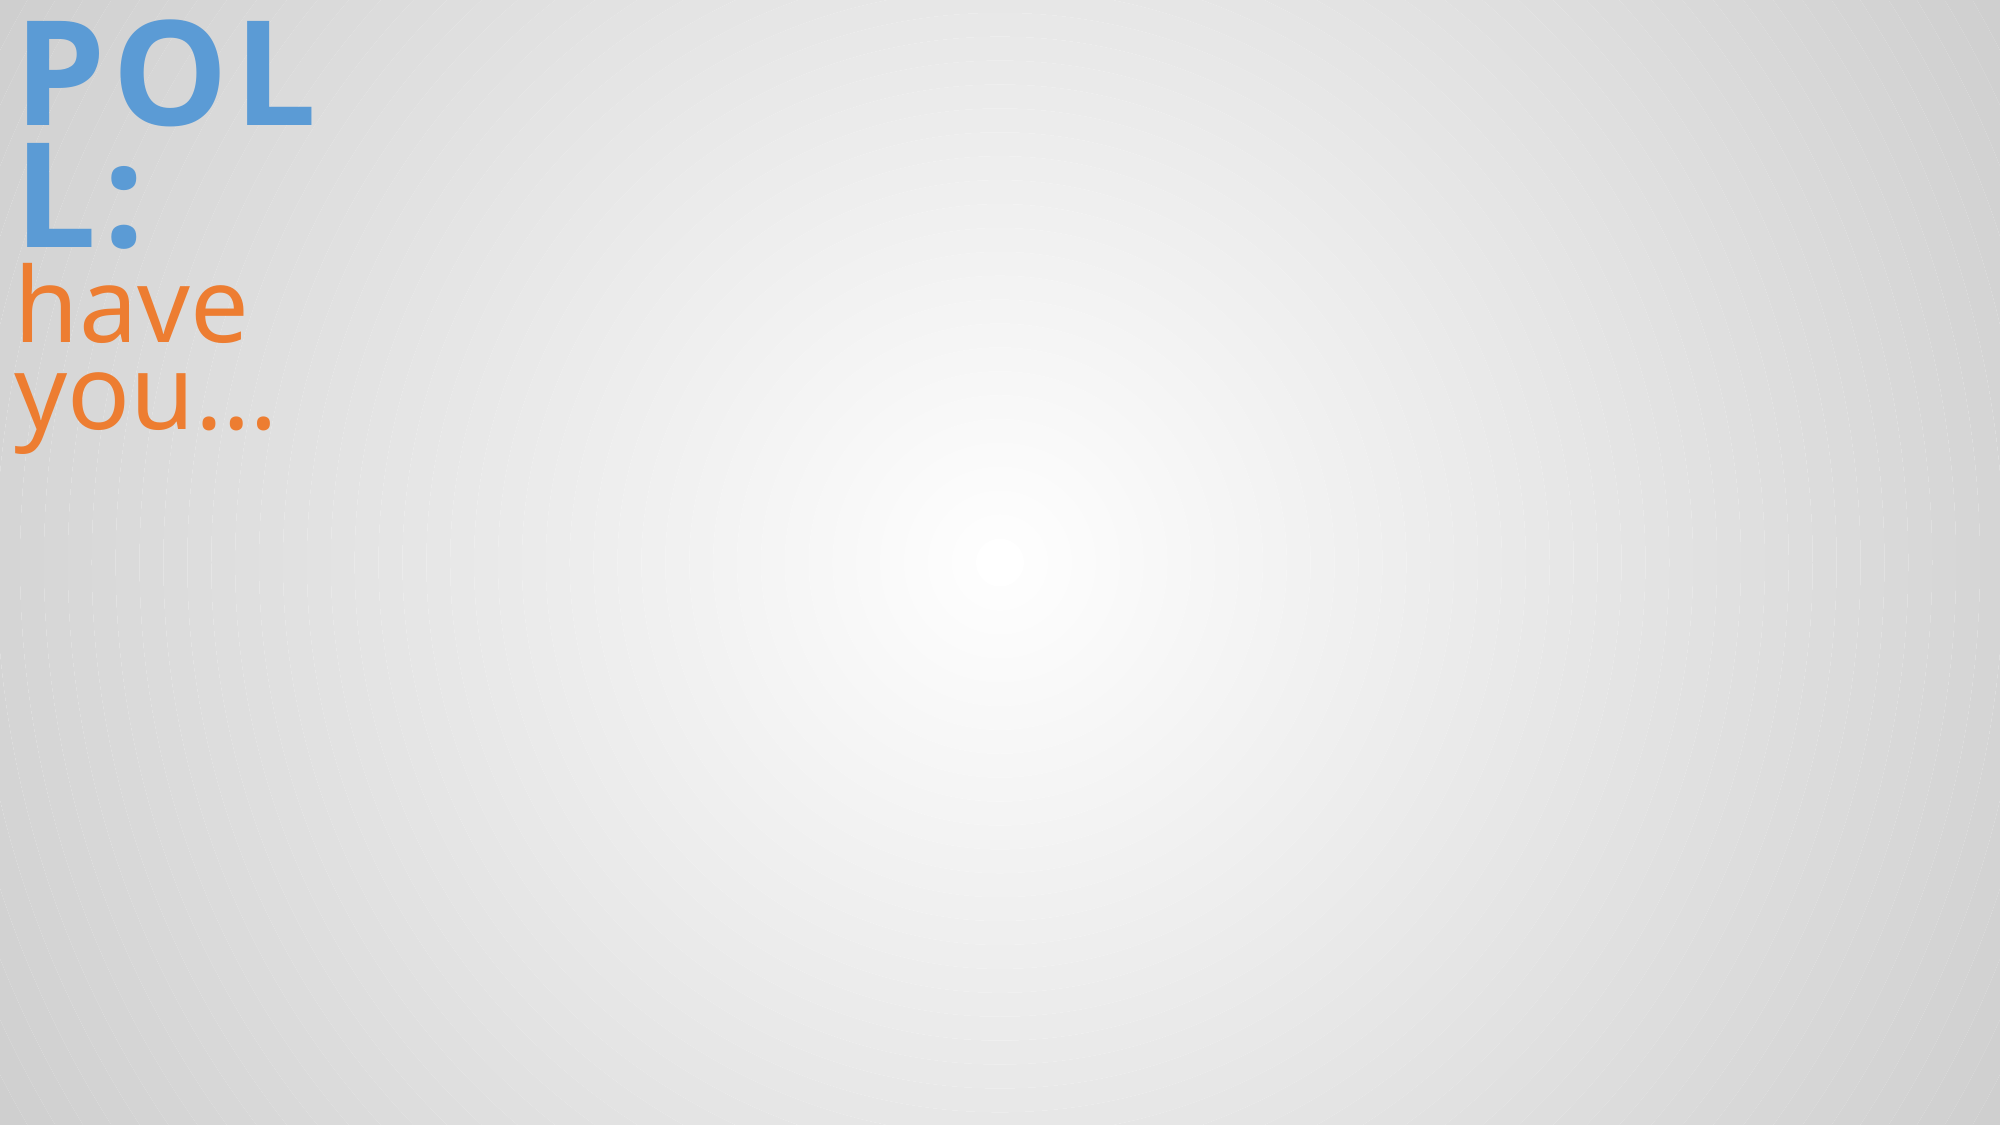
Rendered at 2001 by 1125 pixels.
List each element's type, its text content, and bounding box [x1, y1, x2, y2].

text_box poll: have you… [0, 20, 426, 455]
